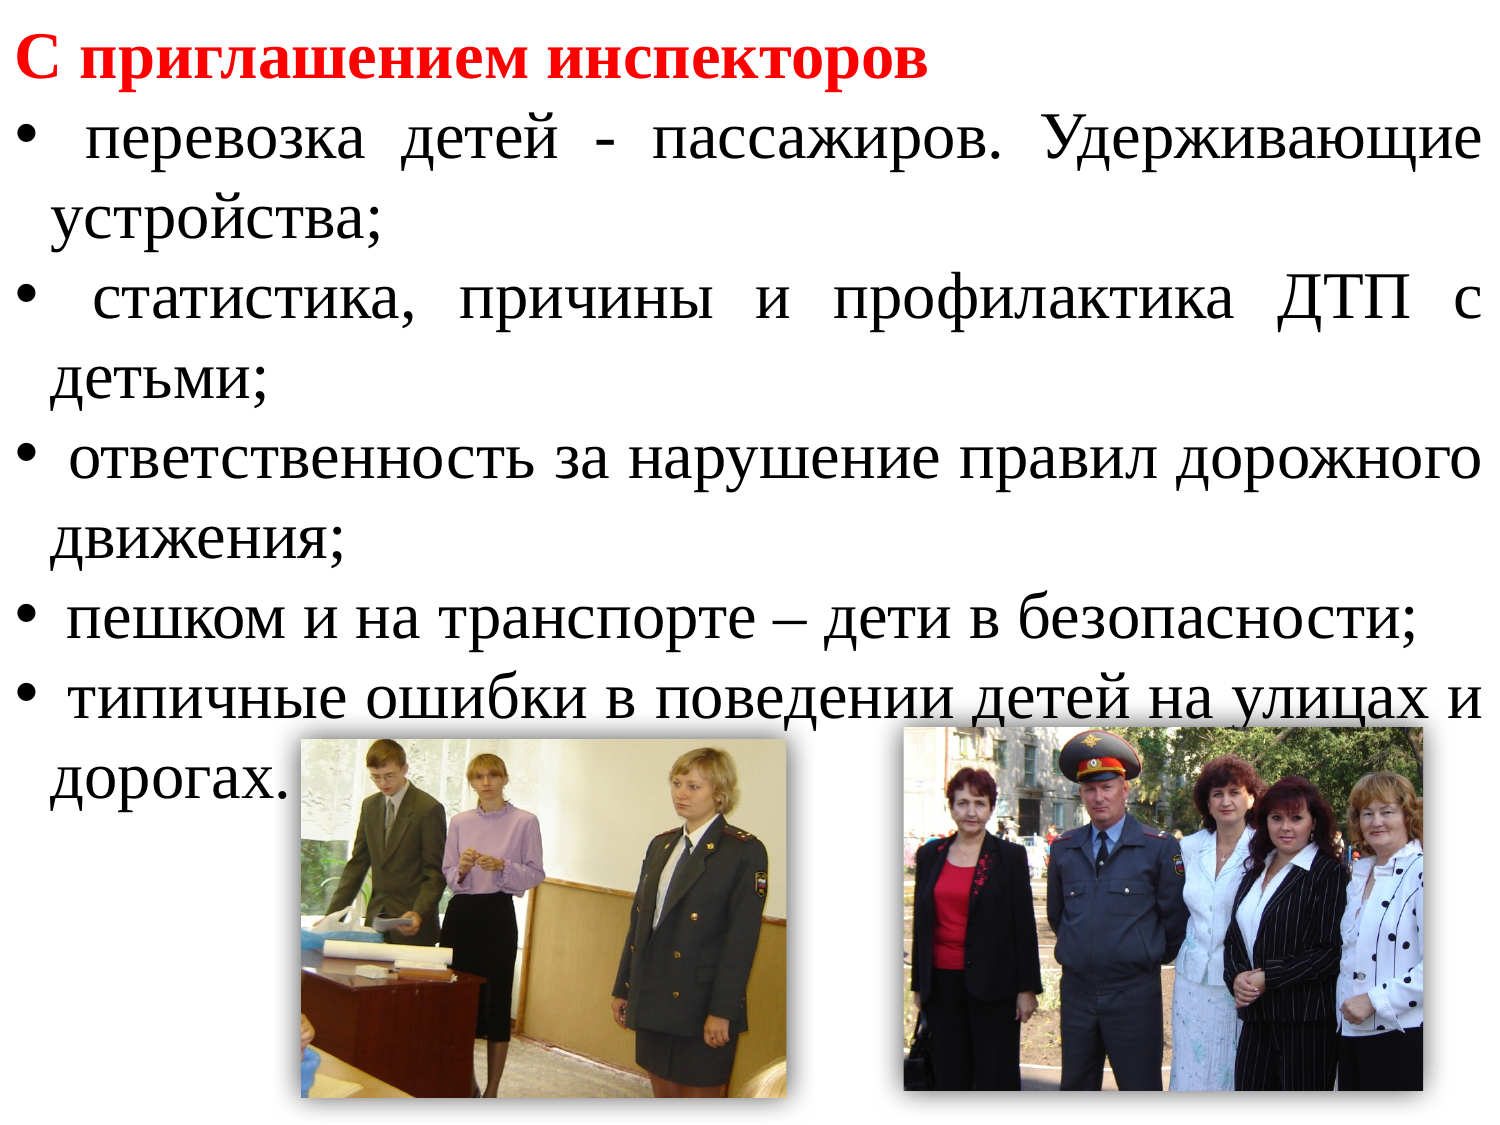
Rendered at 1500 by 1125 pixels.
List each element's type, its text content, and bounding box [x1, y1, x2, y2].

picture [300, 739, 787, 1099]
text_box С приглашением инспекторов перевозка детей - пассажиров. Удерживающие устройства; статистика, причины и профилактика ДТП с детьми; ответственность за нарушение правил дорожного движения; пешком и на транспорте – дети в безопасности; типичные ошибки в поведении детей на улицах и дорогах. [0, 4, 1500, 889]
picture [903, 727, 1424, 1092]
